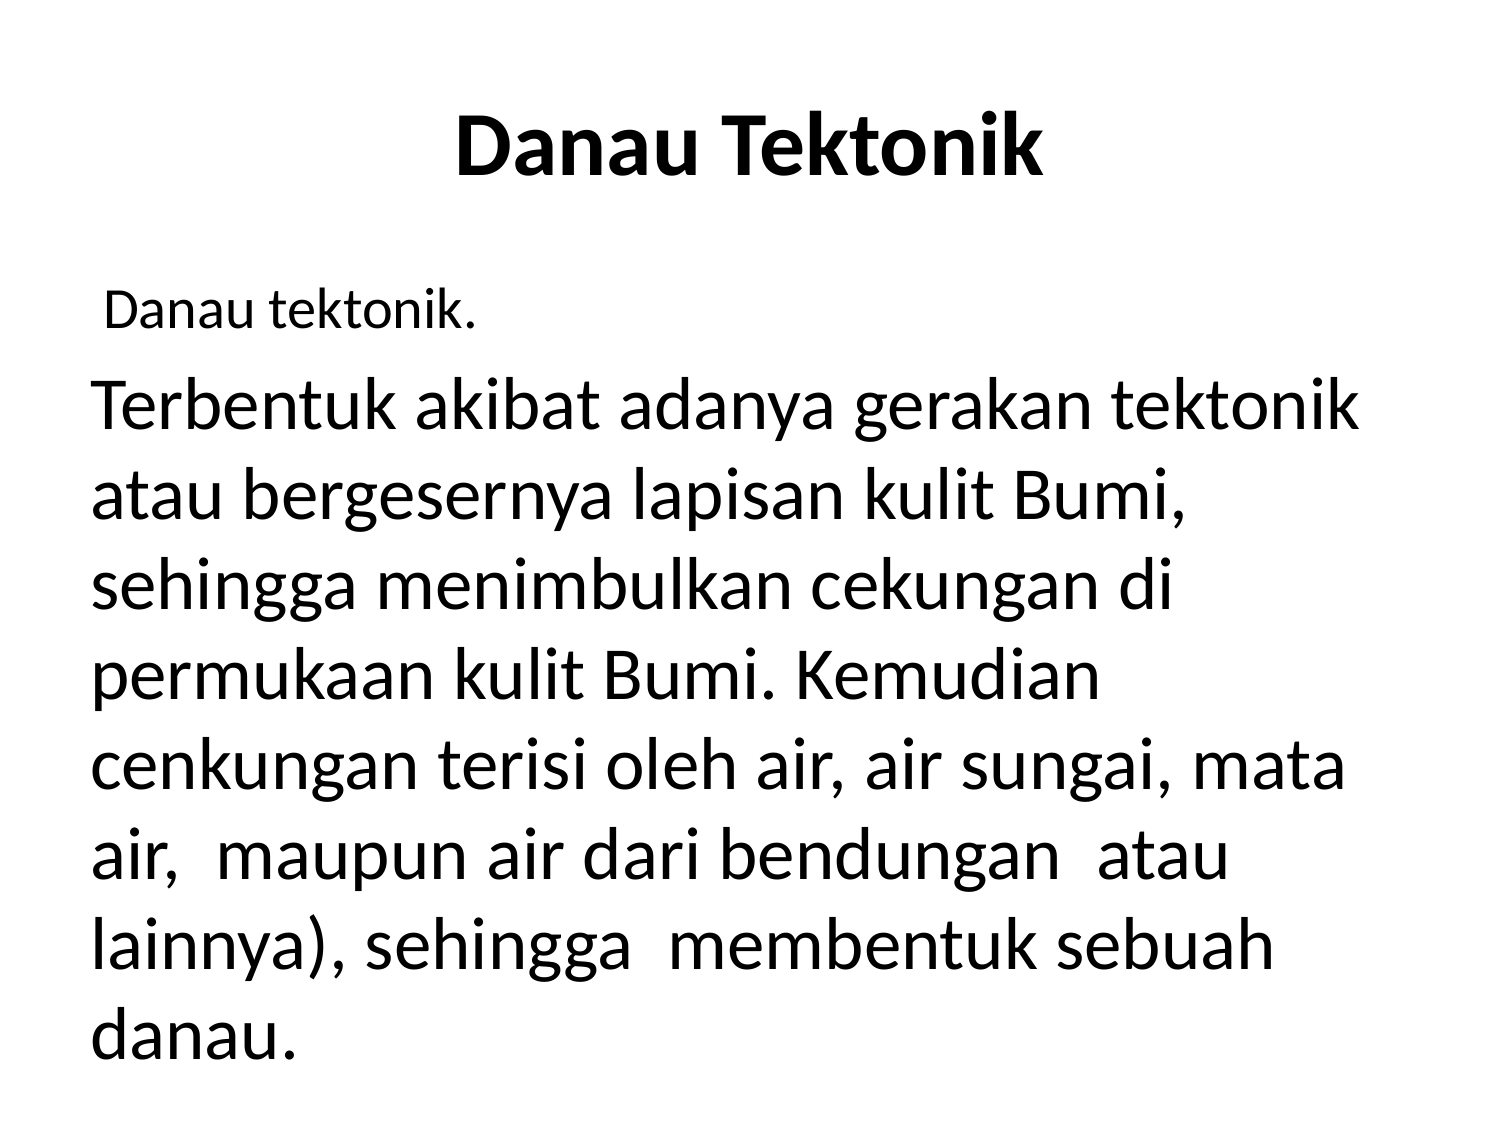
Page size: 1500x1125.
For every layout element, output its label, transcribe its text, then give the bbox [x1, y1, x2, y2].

title Danau Tektonik [75, 45, 1425, 233]
list Danau tektonik. Terbentuk akibat adanya gerakan tektonik atau bergesernya lapisan kulit Bumi, sehingga menimbulkan cekungan di permukaan kulit Bumi. Kemudian cenkungan terisi oleh air, air sungai, mata air, maupun air dari bendungan atau lainnya), sehingga membentuk sebuah danau. [75, 262, 1425, 1082]
